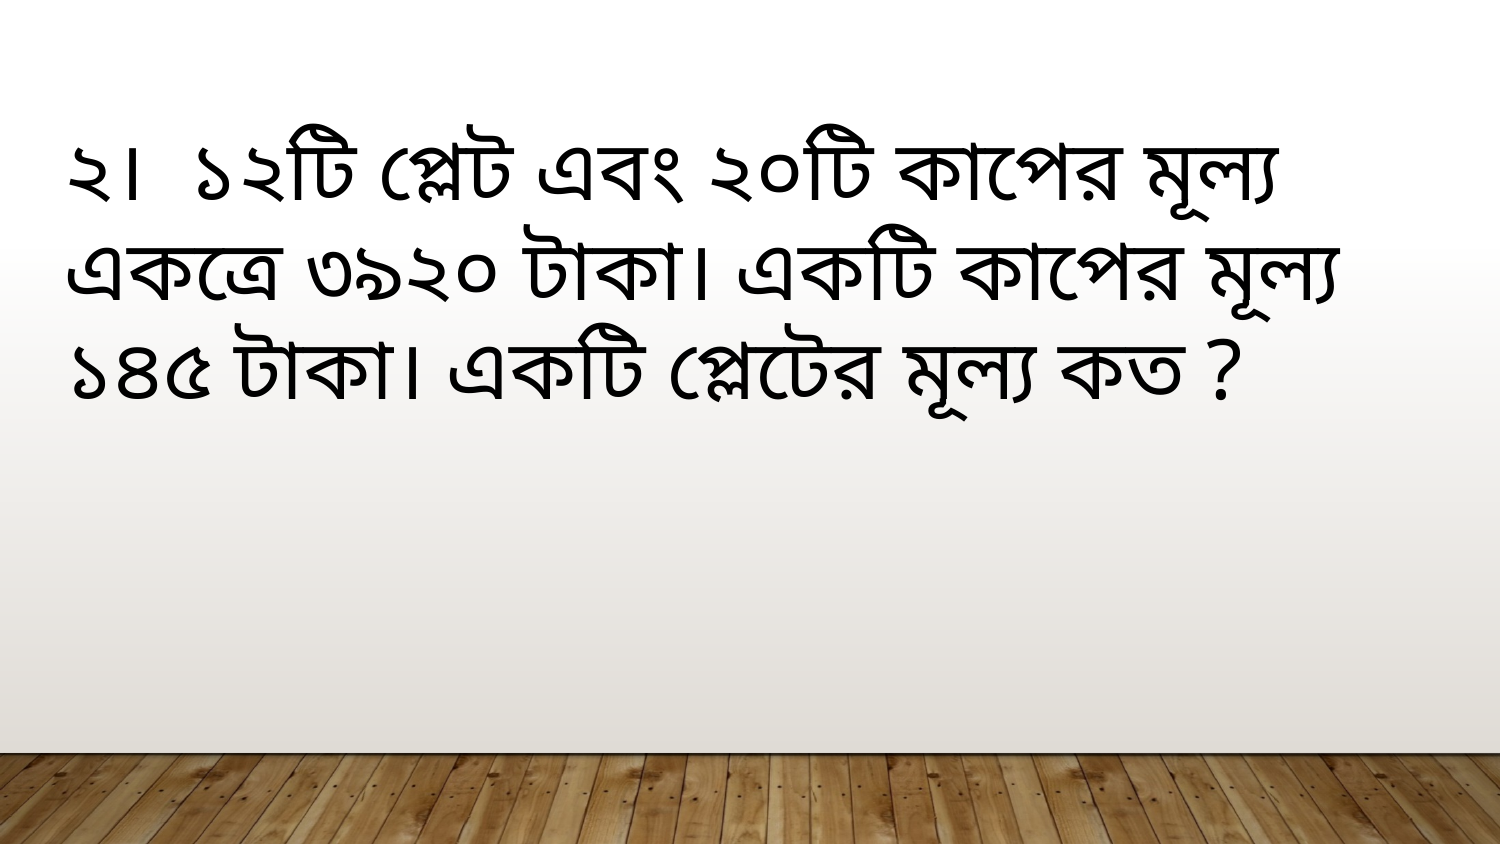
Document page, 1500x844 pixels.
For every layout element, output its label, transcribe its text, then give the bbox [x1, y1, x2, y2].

picture [0, 753, 1500, 844]
text_box ২। ১২টি প্লেট এবং ২০টি কাপের মূল্য একত্রে ৩৯২০ টাকা। একটি কাপের মূল্য ১৪৫ টাকা। একটি প্লেটের মূল্য কত ? [50, 109, 1465, 425]
